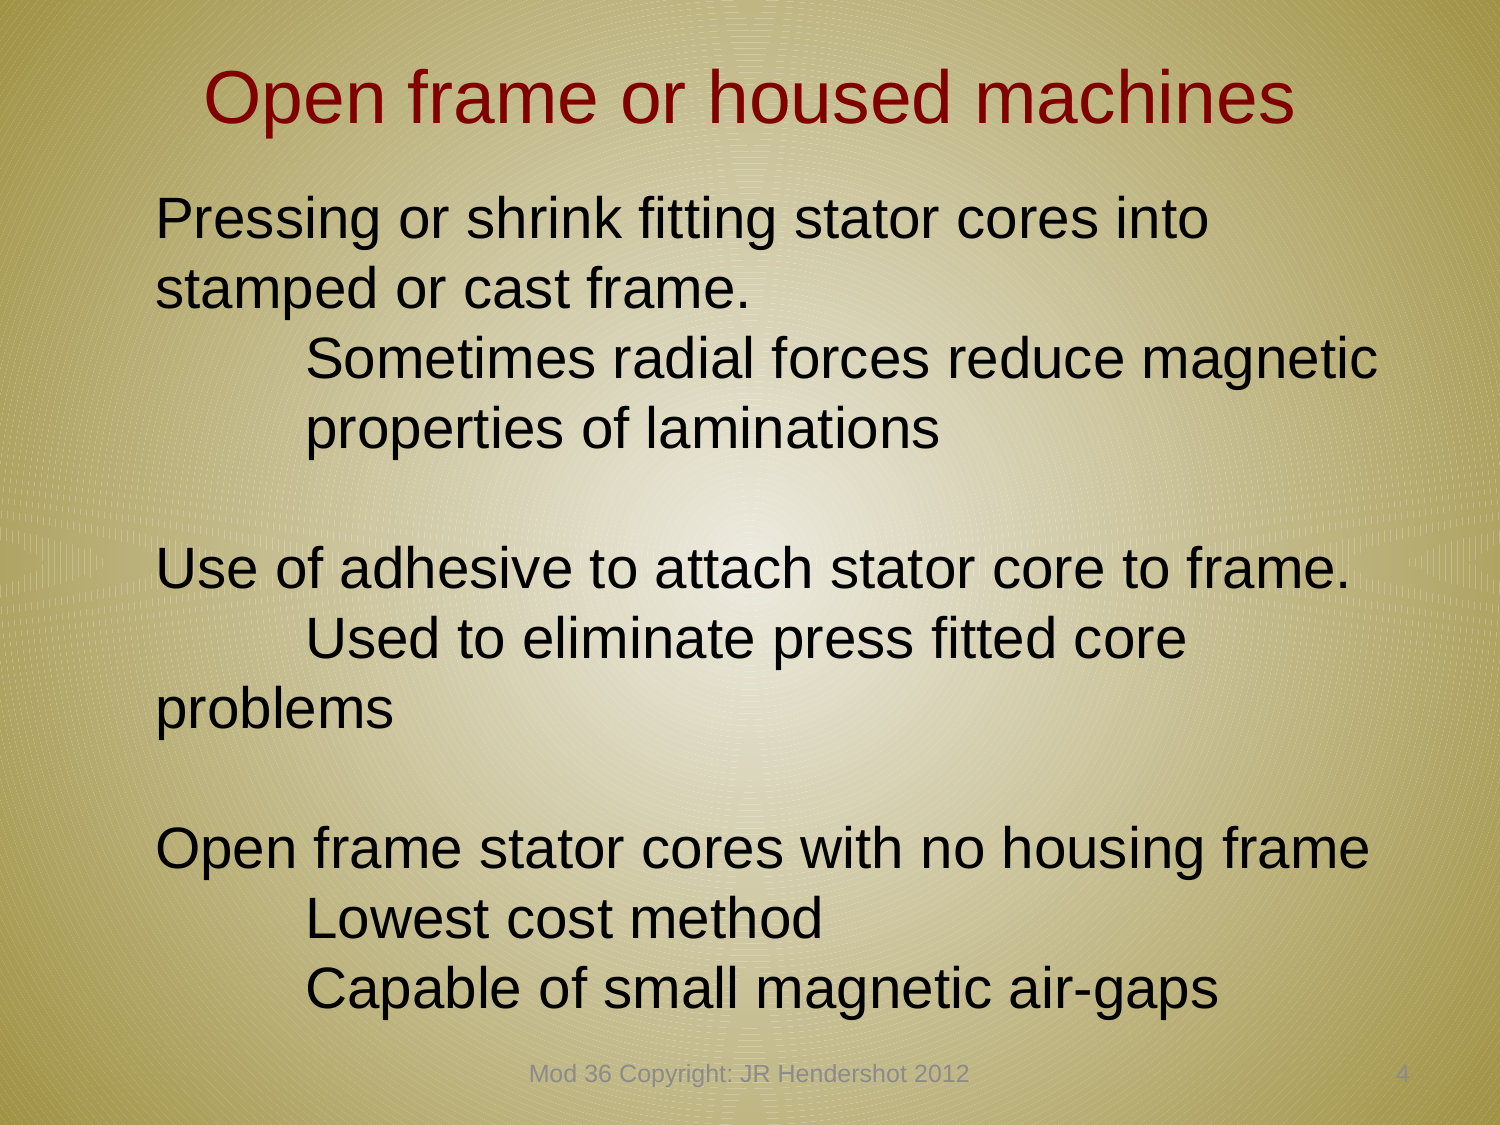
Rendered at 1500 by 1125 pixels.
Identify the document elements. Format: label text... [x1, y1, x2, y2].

slide_number 363 [1074, 1042, 1425, 1103]
title Open frame or housed machines [75, 41, 1425, 229]
footer Mod 36 Copyright: JR Hendershot 2012 [512, 1042, 988, 1103]
text_box Pressing or shrink fitting stator cores into stamped or cast frame. Sometimes radial forces reduce magnetic properties of laminations Use of adhesive to attach stator core to frame. Used to eliminate press fitted core problems Open frame stator cores with no housing frame Lowest cost method Capable of small magnetic air-gaps [140, 172, 1401, 1028]
